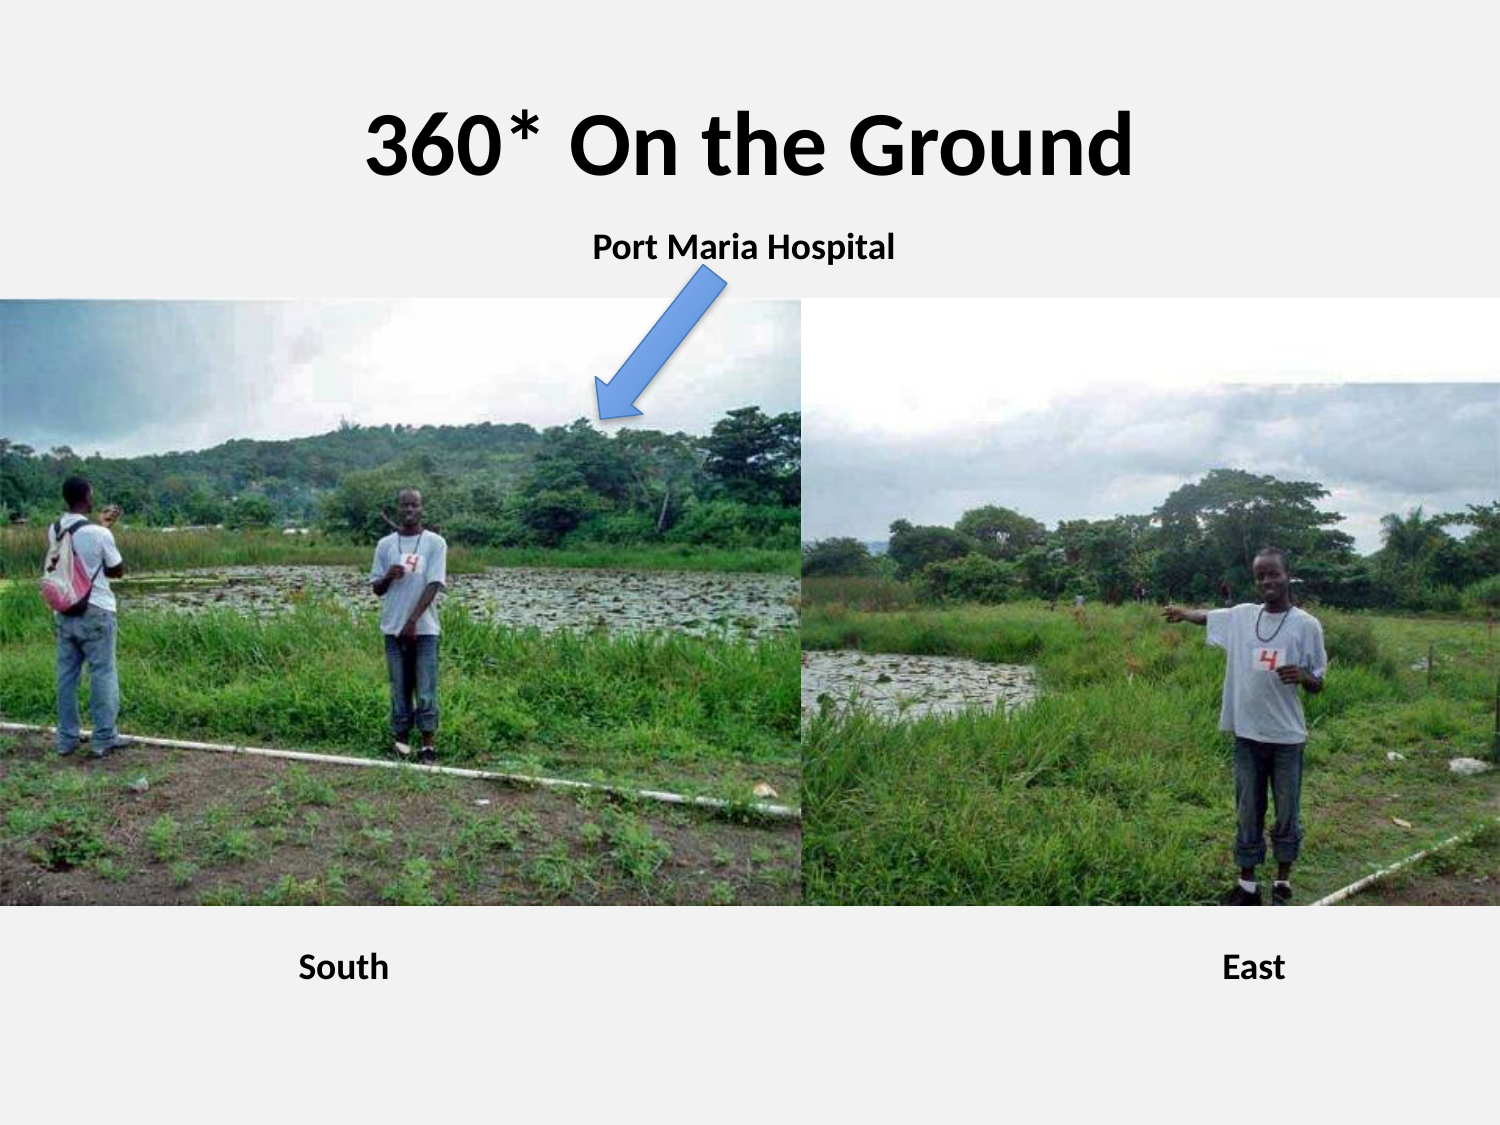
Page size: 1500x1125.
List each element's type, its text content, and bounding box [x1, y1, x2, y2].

text_box South [283, 934, 405, 995]
title 360* On the Ground [75, 45, 1425, 233]
text_box [676, 264, 728, 297]
text_box East [1207, 934, 1301, 995]
text_box Port Maria Hospital [577, 214, 912, 274]
picture [0, 298, 1500, 906]
